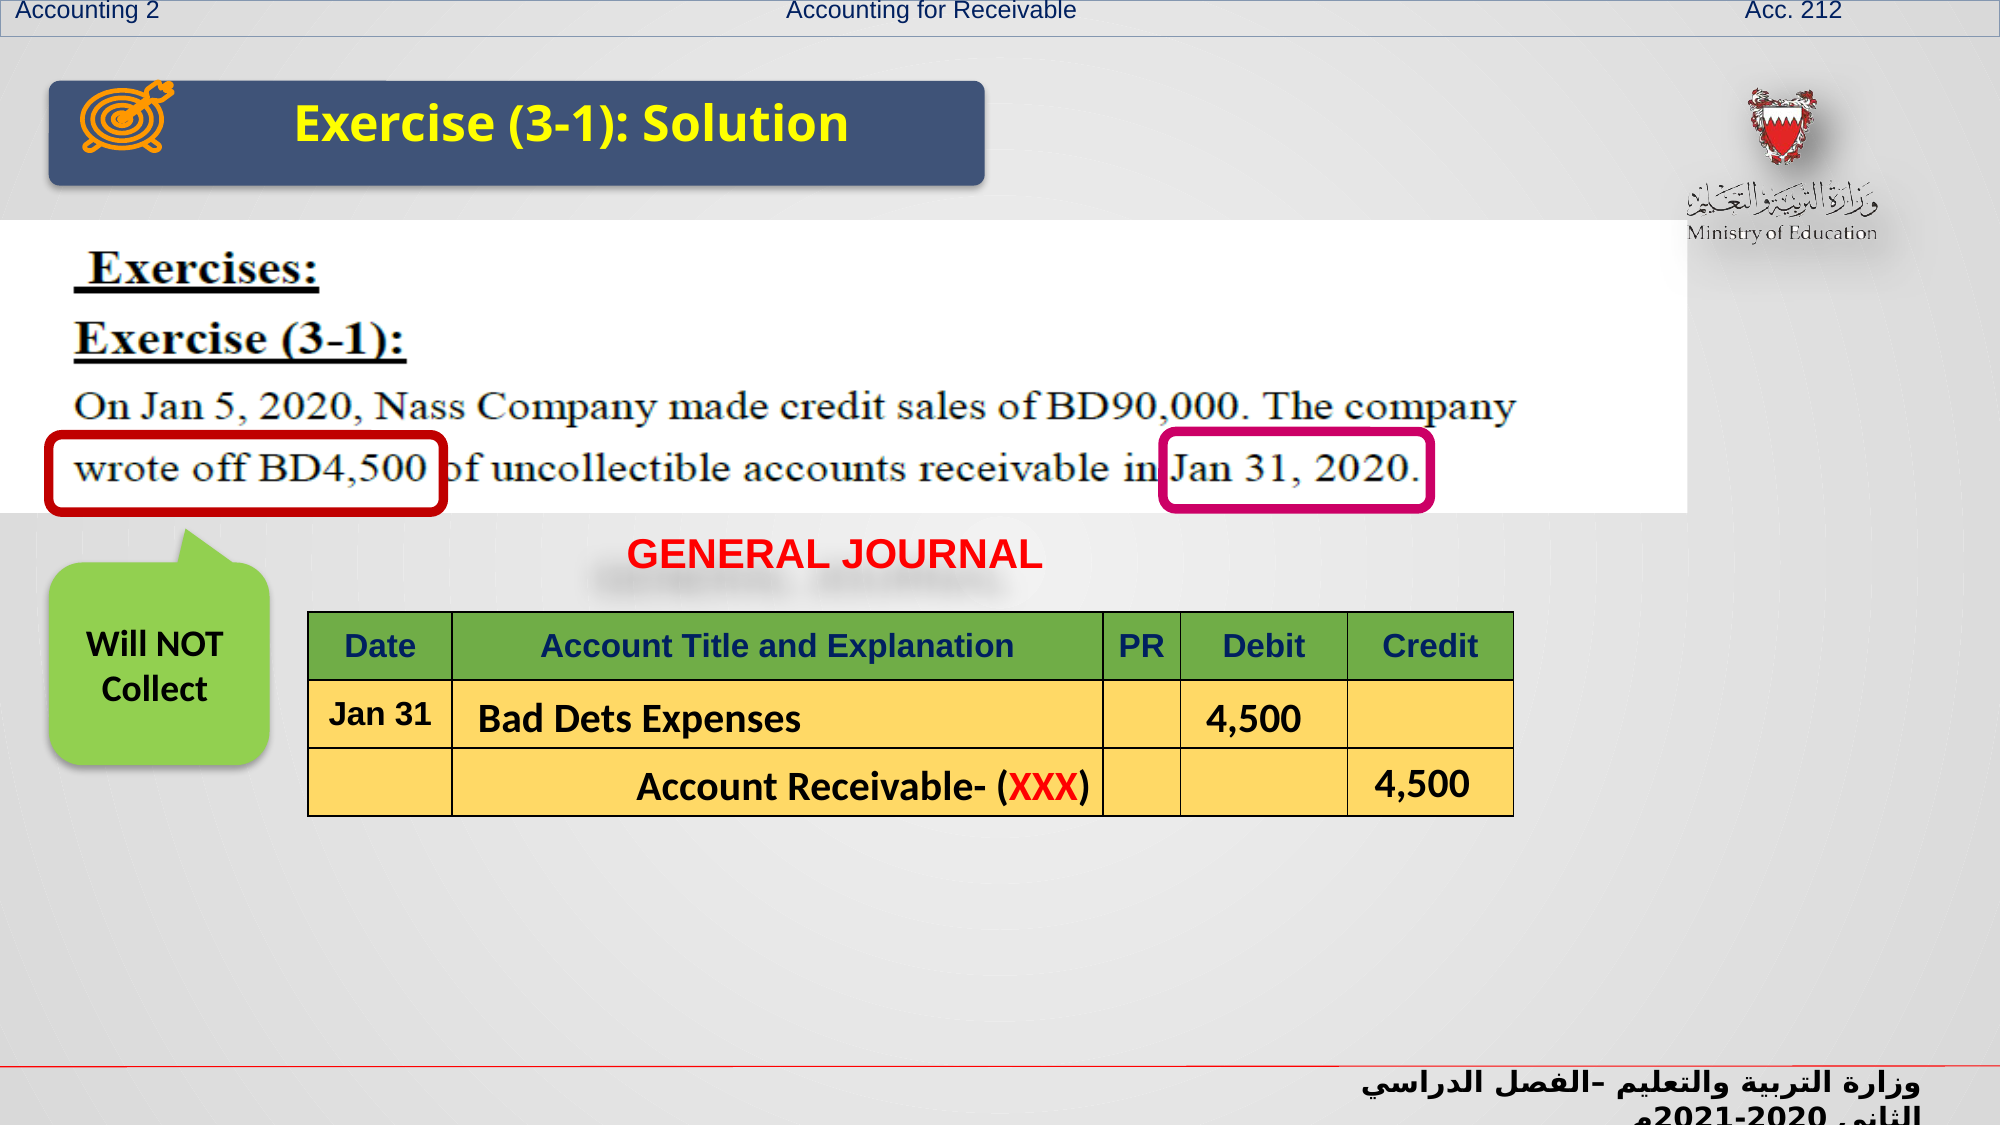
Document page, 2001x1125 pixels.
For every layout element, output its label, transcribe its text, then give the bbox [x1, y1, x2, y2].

table_header Date [309, 613, 451, 679]
table_header PR [1104, 613, 1180, 679]
text_box 4,500 [1359, 748, 1497, 814]
table_header Credit [1348, 613, 1513, 679]
table_header Account Title and Explanation [453, 613, 1102, 679]
table_cell [1348, 681, 1513, 747]
table_cell [1348, 749, 1513, 815]
text_box GENERAL JOURNAL [499, 513, 1059, 585]
table_cell [1181, 681, 1347, 747]
table_cell [453, 681, 1102, 747]
table_cell [1181, 749, 1347, 815]
table_cell [309, 749, 451, 815]
picture [0, 64, 1920, 513]
text_box Will NOT Collect [47, 526, 271, 767]
text_box Account Receivable- (XXX) [621, 751, 1250, 817]
text_box 4,500 [1191, 682, 1329, 748]
text_box Accounting 2 Accounting for Receivable Acc. 212 [0, 0, 2000, 37]
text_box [0, 1065, 2000, 1125]
table_cell [1104, 681, 1180, 747]
table_header Debit [1181, 613, 1347, 679]
text_box Bad Dets Expenses [463, 682, 1092, 748]
table_cell [453, 749, 1102, 815]
table_cell Jan 31 [309, 681, 451, 747]
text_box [48, 80, 985, 186]
